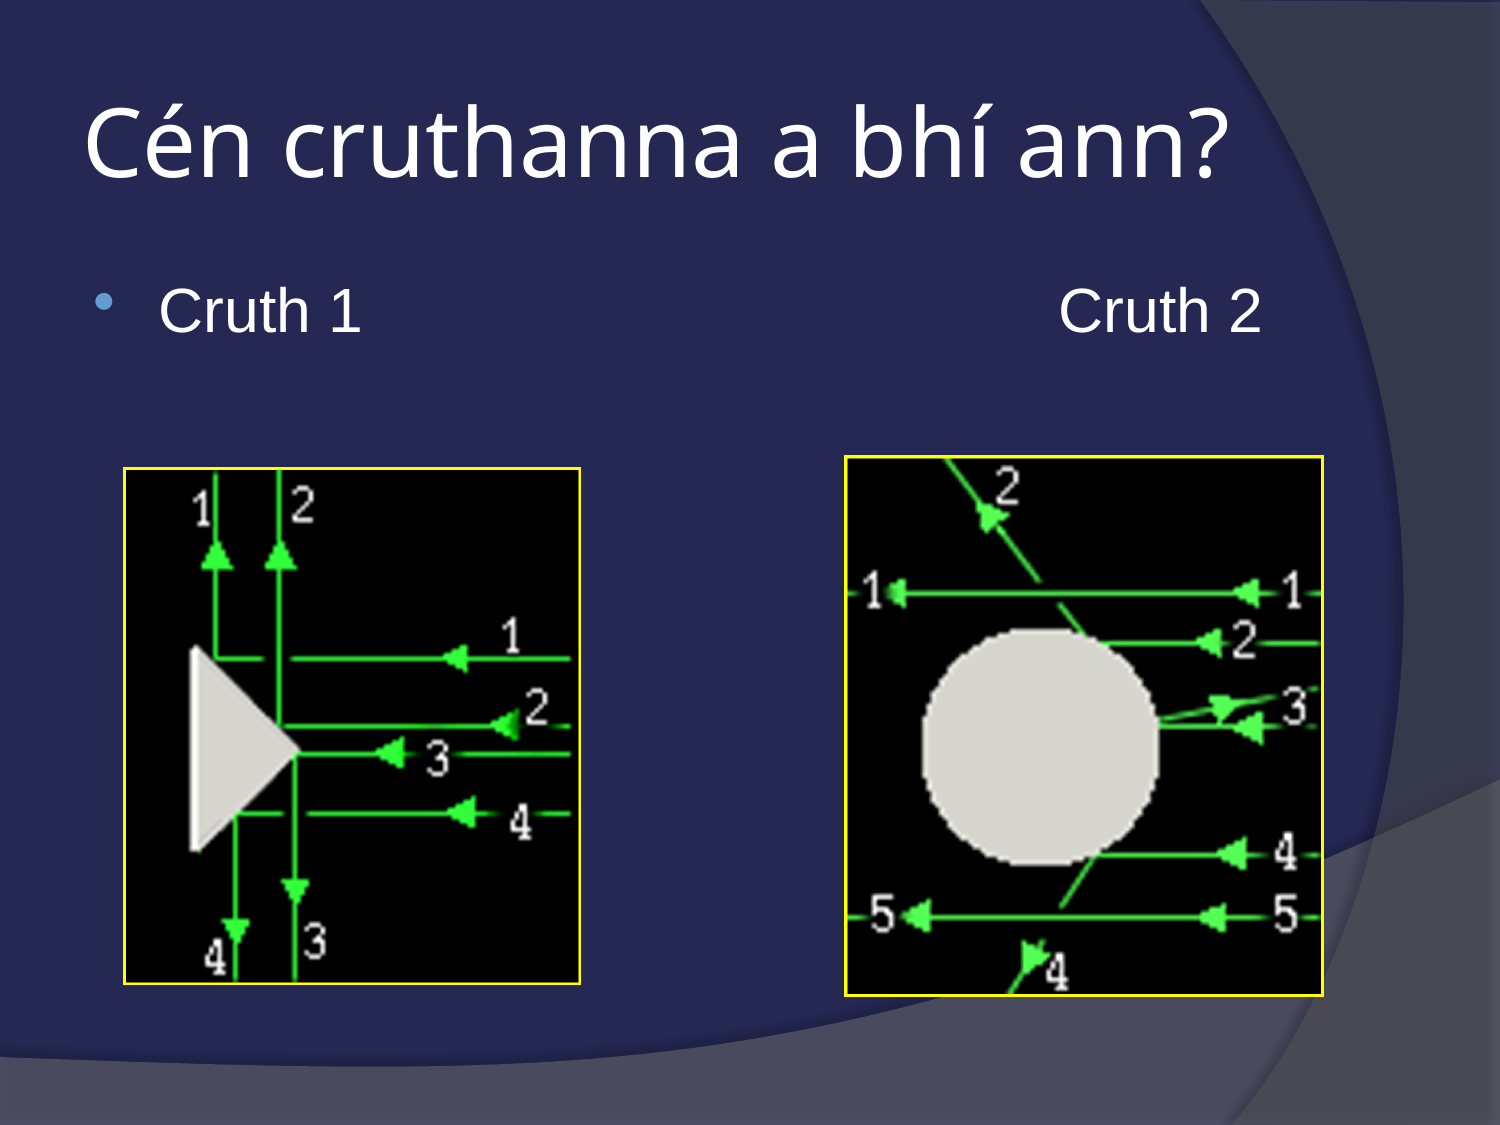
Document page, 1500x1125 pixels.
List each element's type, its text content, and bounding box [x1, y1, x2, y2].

picture [844, 455, 1324, 997]
title Cén cruthanna a bhí ann? [75, 45, 1300, 233]
list Cruth 1 Cruth 2 [75, 262, 1300, 1005]
picture [123, 467, 581, 985]
